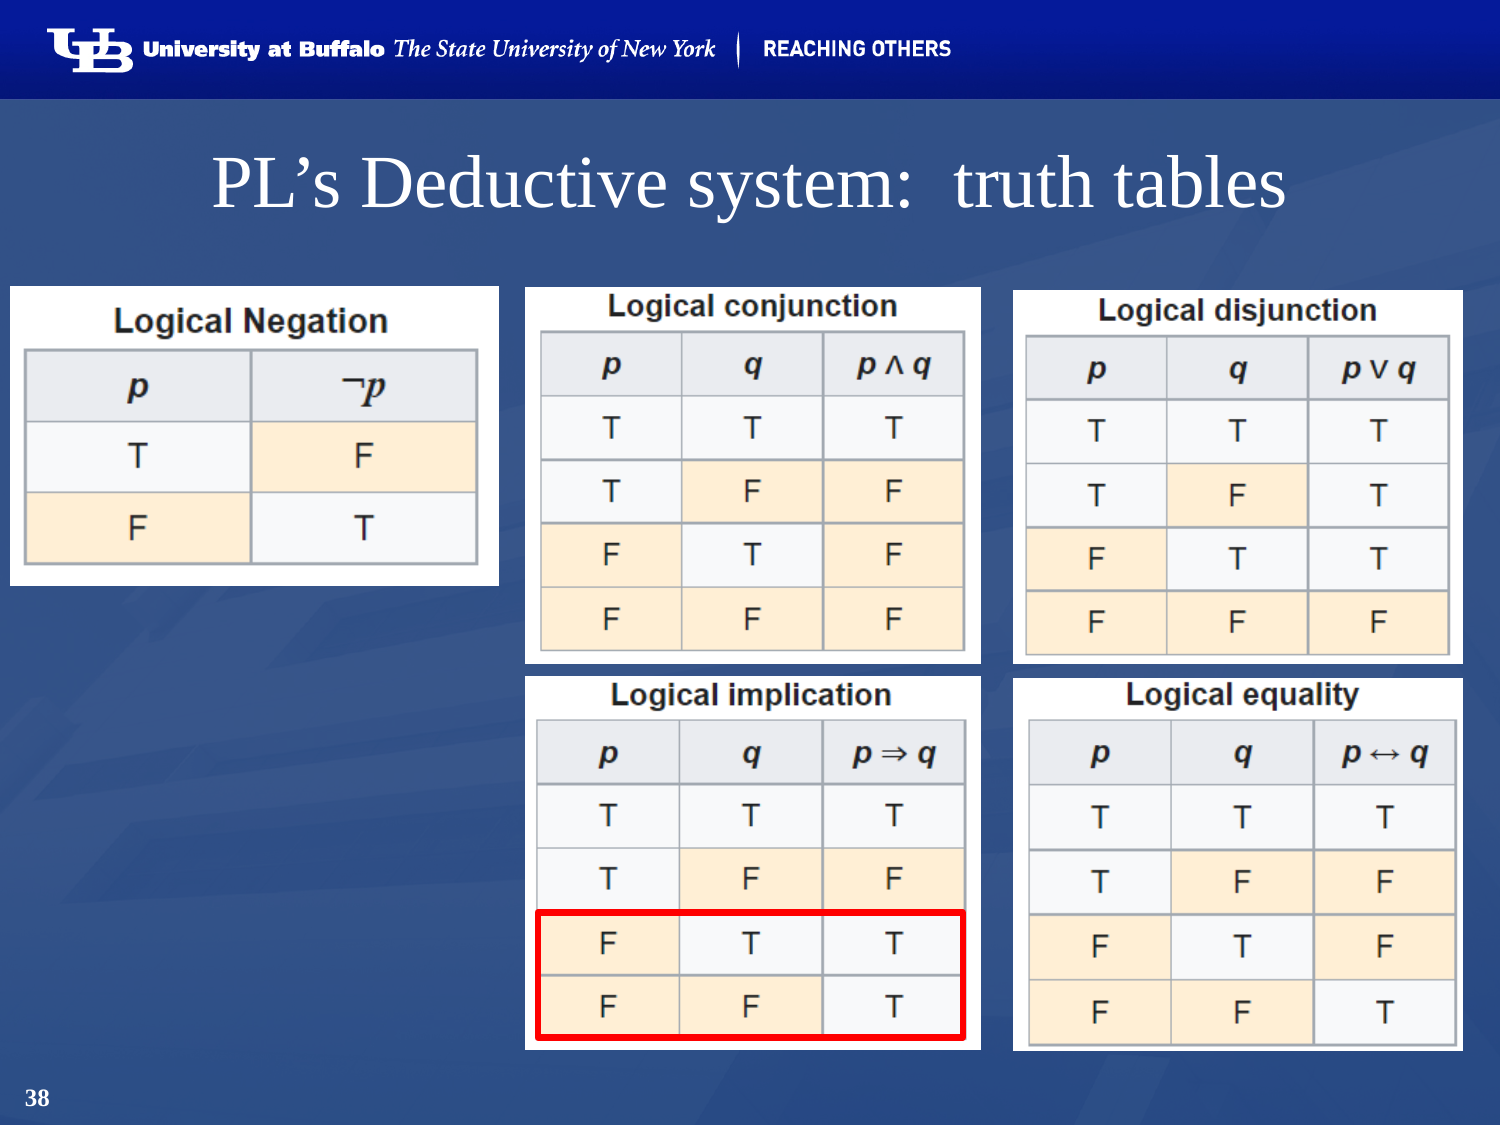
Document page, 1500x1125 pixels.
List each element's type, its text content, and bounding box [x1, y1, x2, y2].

picture [1012, 289, 1463, 665]
picture [525, 676, 981, 1051]
picture [0, 0, 1500, 99]
title PL’s Deductive system: truth tables [37, 125, 1463, 250]
picture [1012, 678, 1463, 1051]
picture [525, 287, 981, 665]
picture [10, 286, 499, 586]
slide_number 38 [0, 1062, 50, 1112]
